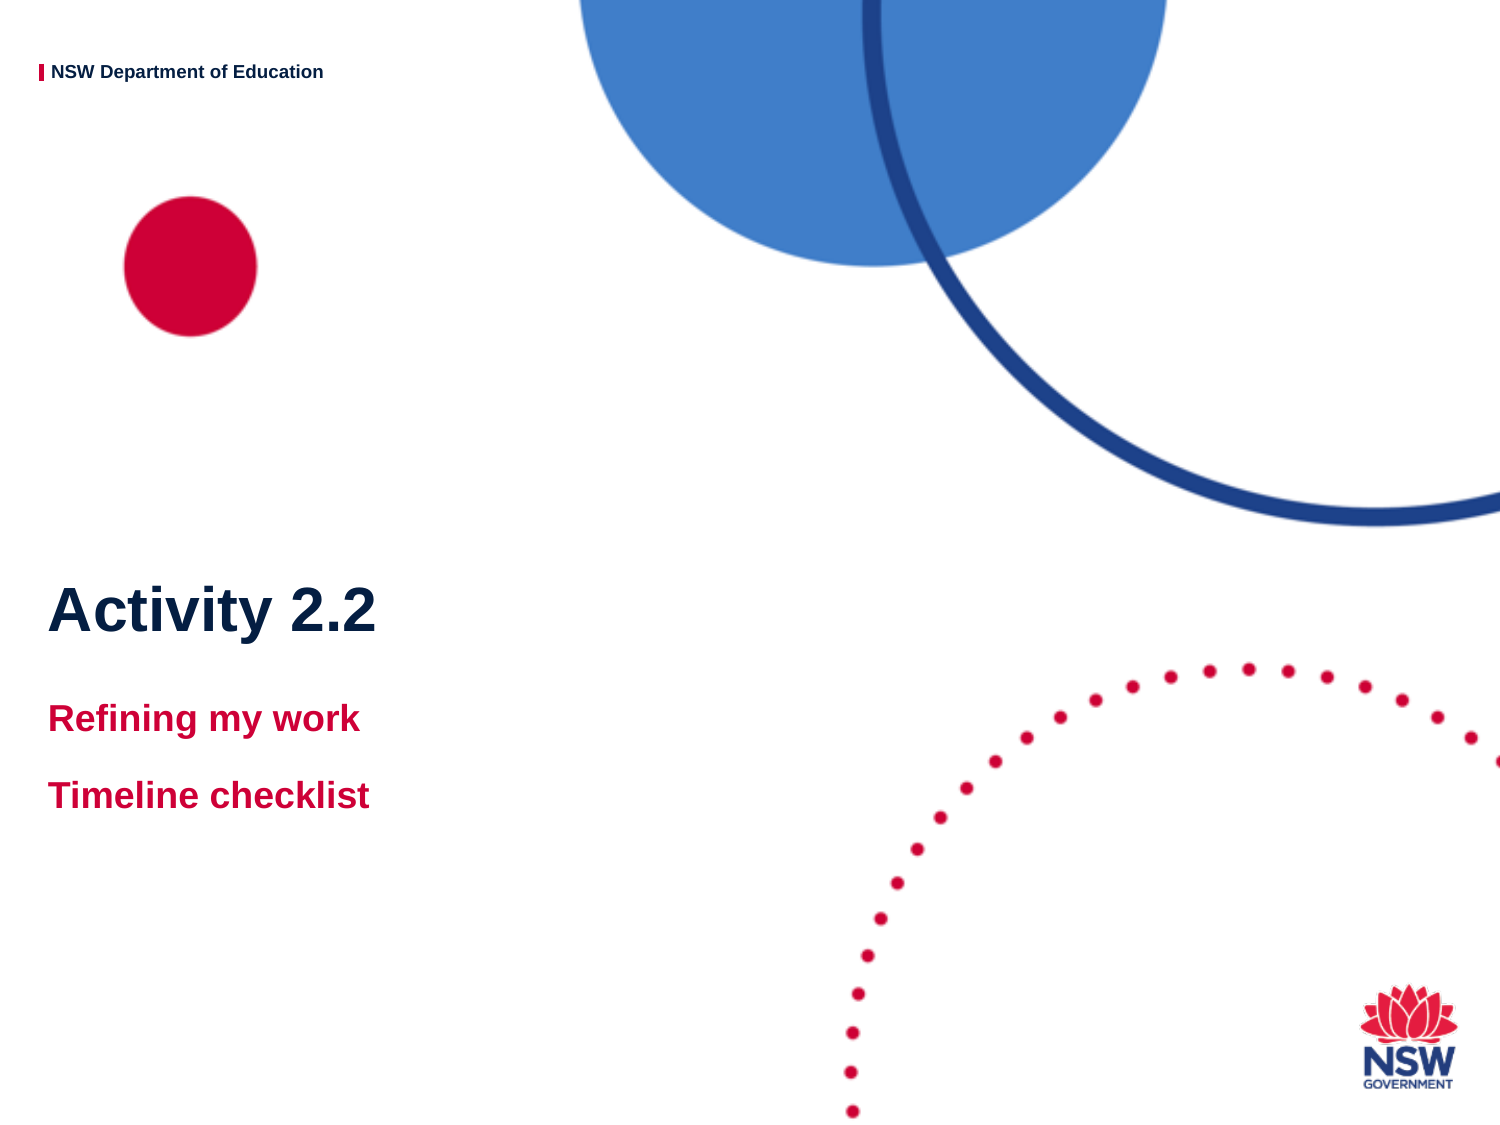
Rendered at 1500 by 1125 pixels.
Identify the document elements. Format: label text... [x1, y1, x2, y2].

title Activity 2.2 [47, 463, 619, 645]
list Refining my work Timeline checklist [47, 664, 619, 954]
picture [0, 0, 1500, 1125]
